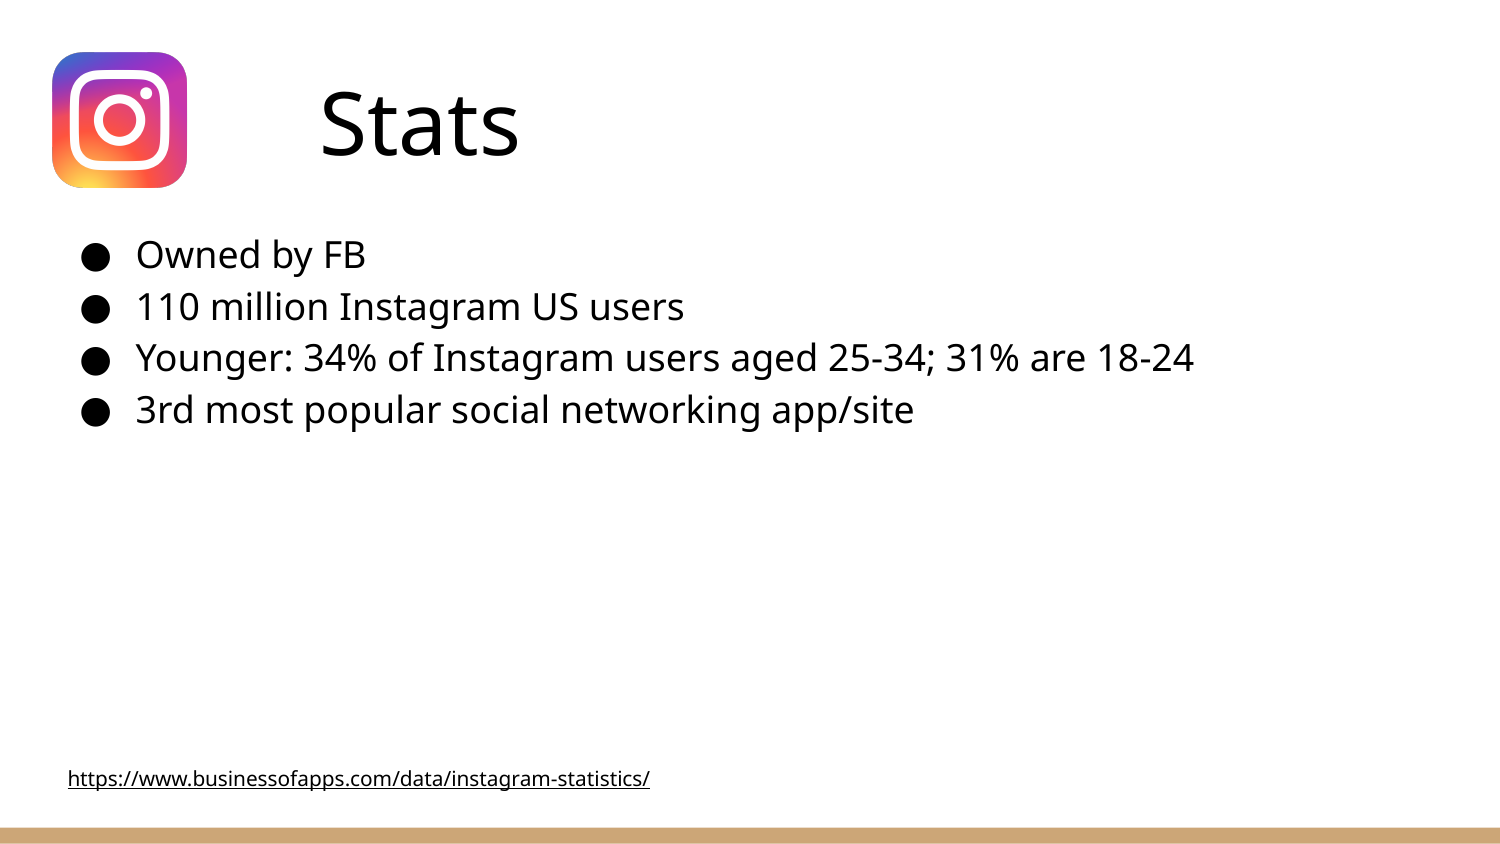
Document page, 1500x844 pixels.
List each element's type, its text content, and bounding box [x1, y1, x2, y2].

list Owned by FB 110 million Instagram US users Younger: 34% of Instagram users aged 25-34; 31% are 18-24 3rd most popular social networking app/site [45, 194, 1444, 745]
picture [50, 51, 188, 189]
title Stats [304, 51, 1449, 189]
text_box https://www.businessofapps.com/data/instagram-statistics/ [52, 750, 1451, 814]
